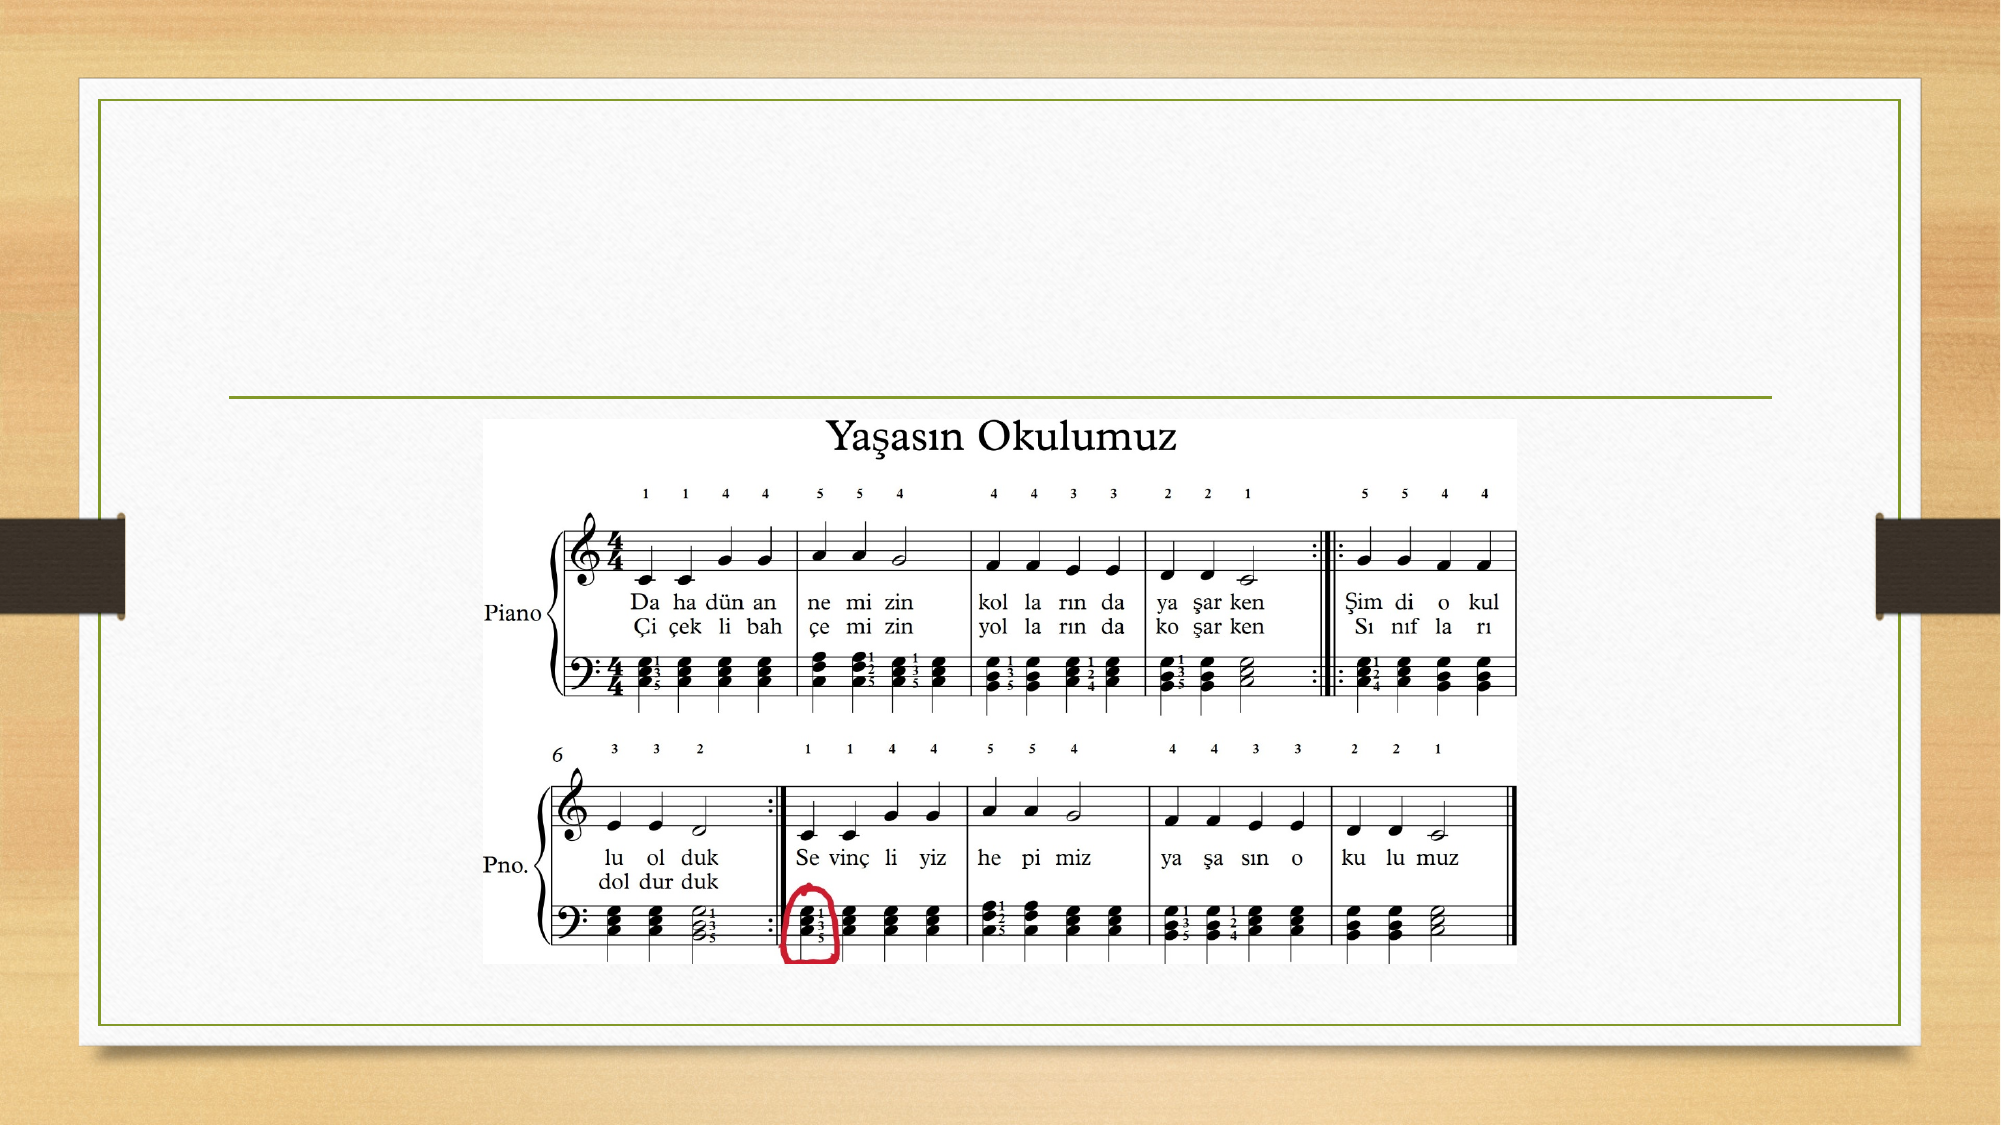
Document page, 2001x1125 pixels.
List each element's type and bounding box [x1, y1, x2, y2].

picture [0, 0, 2001, 1125]
list [483, 419, 1517, 964]
